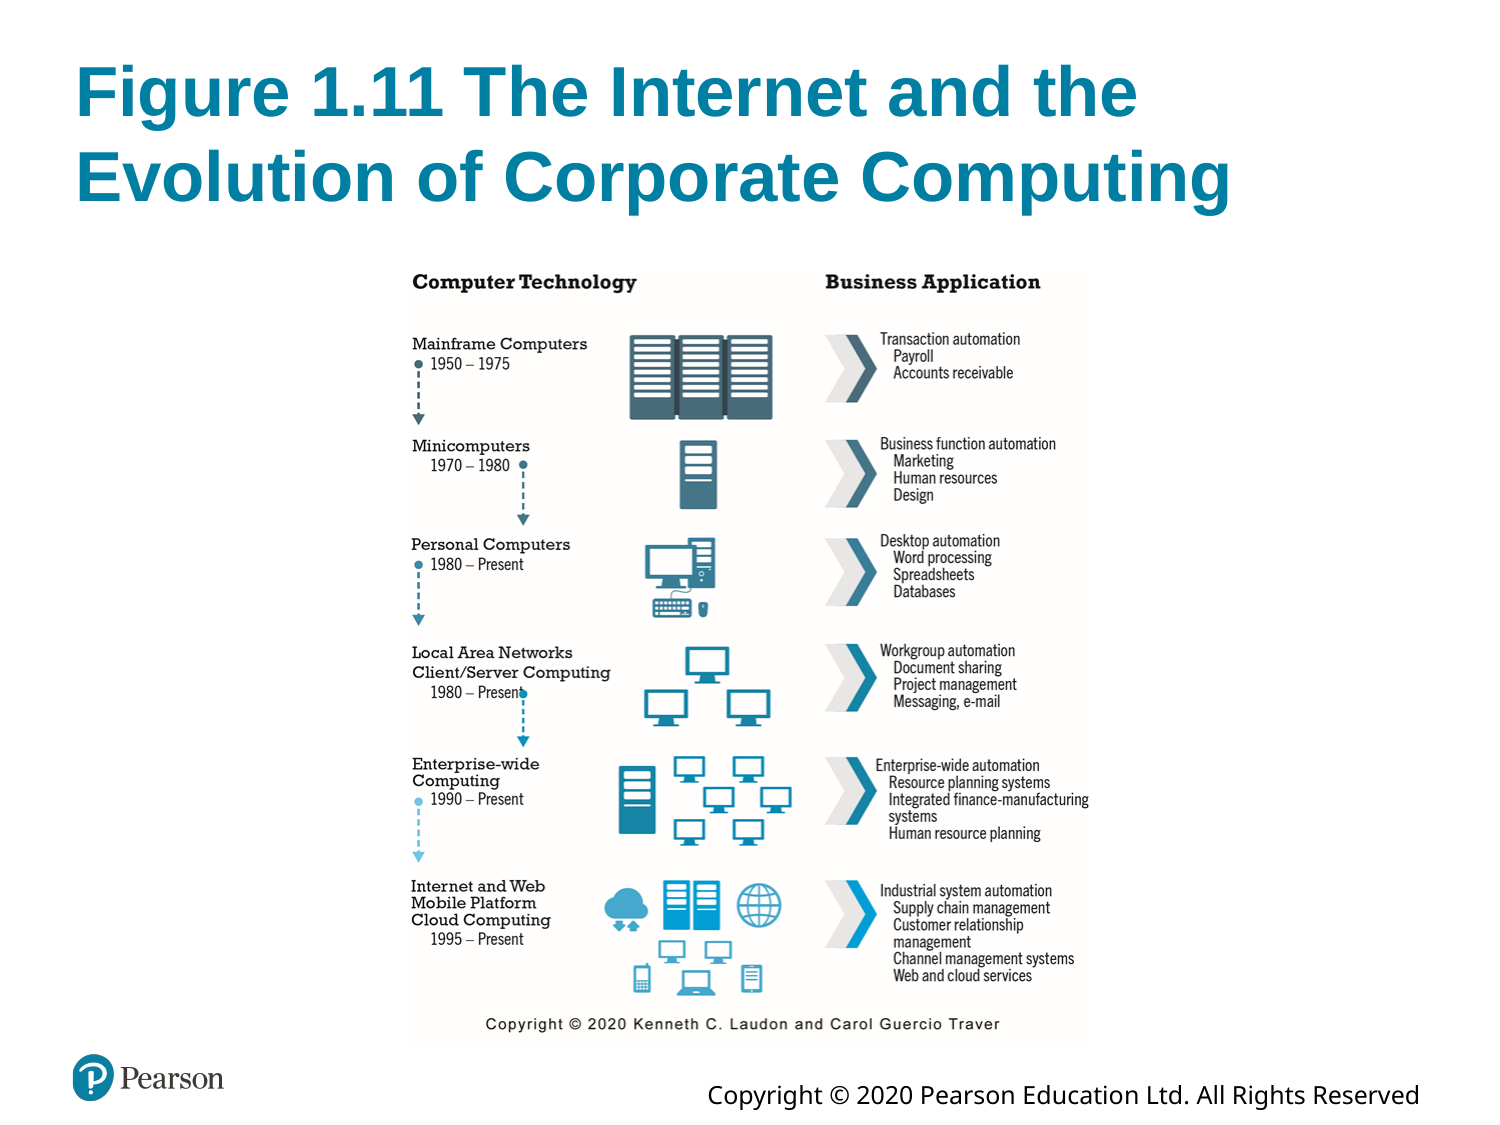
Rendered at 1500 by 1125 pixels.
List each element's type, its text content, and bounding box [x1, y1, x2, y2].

title Figure 1.11 The Internet and the Evolution of Corporate Computing [75, 35, 1425, 216]
picture [411, 270, 1089, 1049]
picture [80, 1063, 106, 1088]
picture [72, 1054, 88, 1070]
picture [98, 1054, 224, 1101]
picture [72, 1087, 83, 1101]
